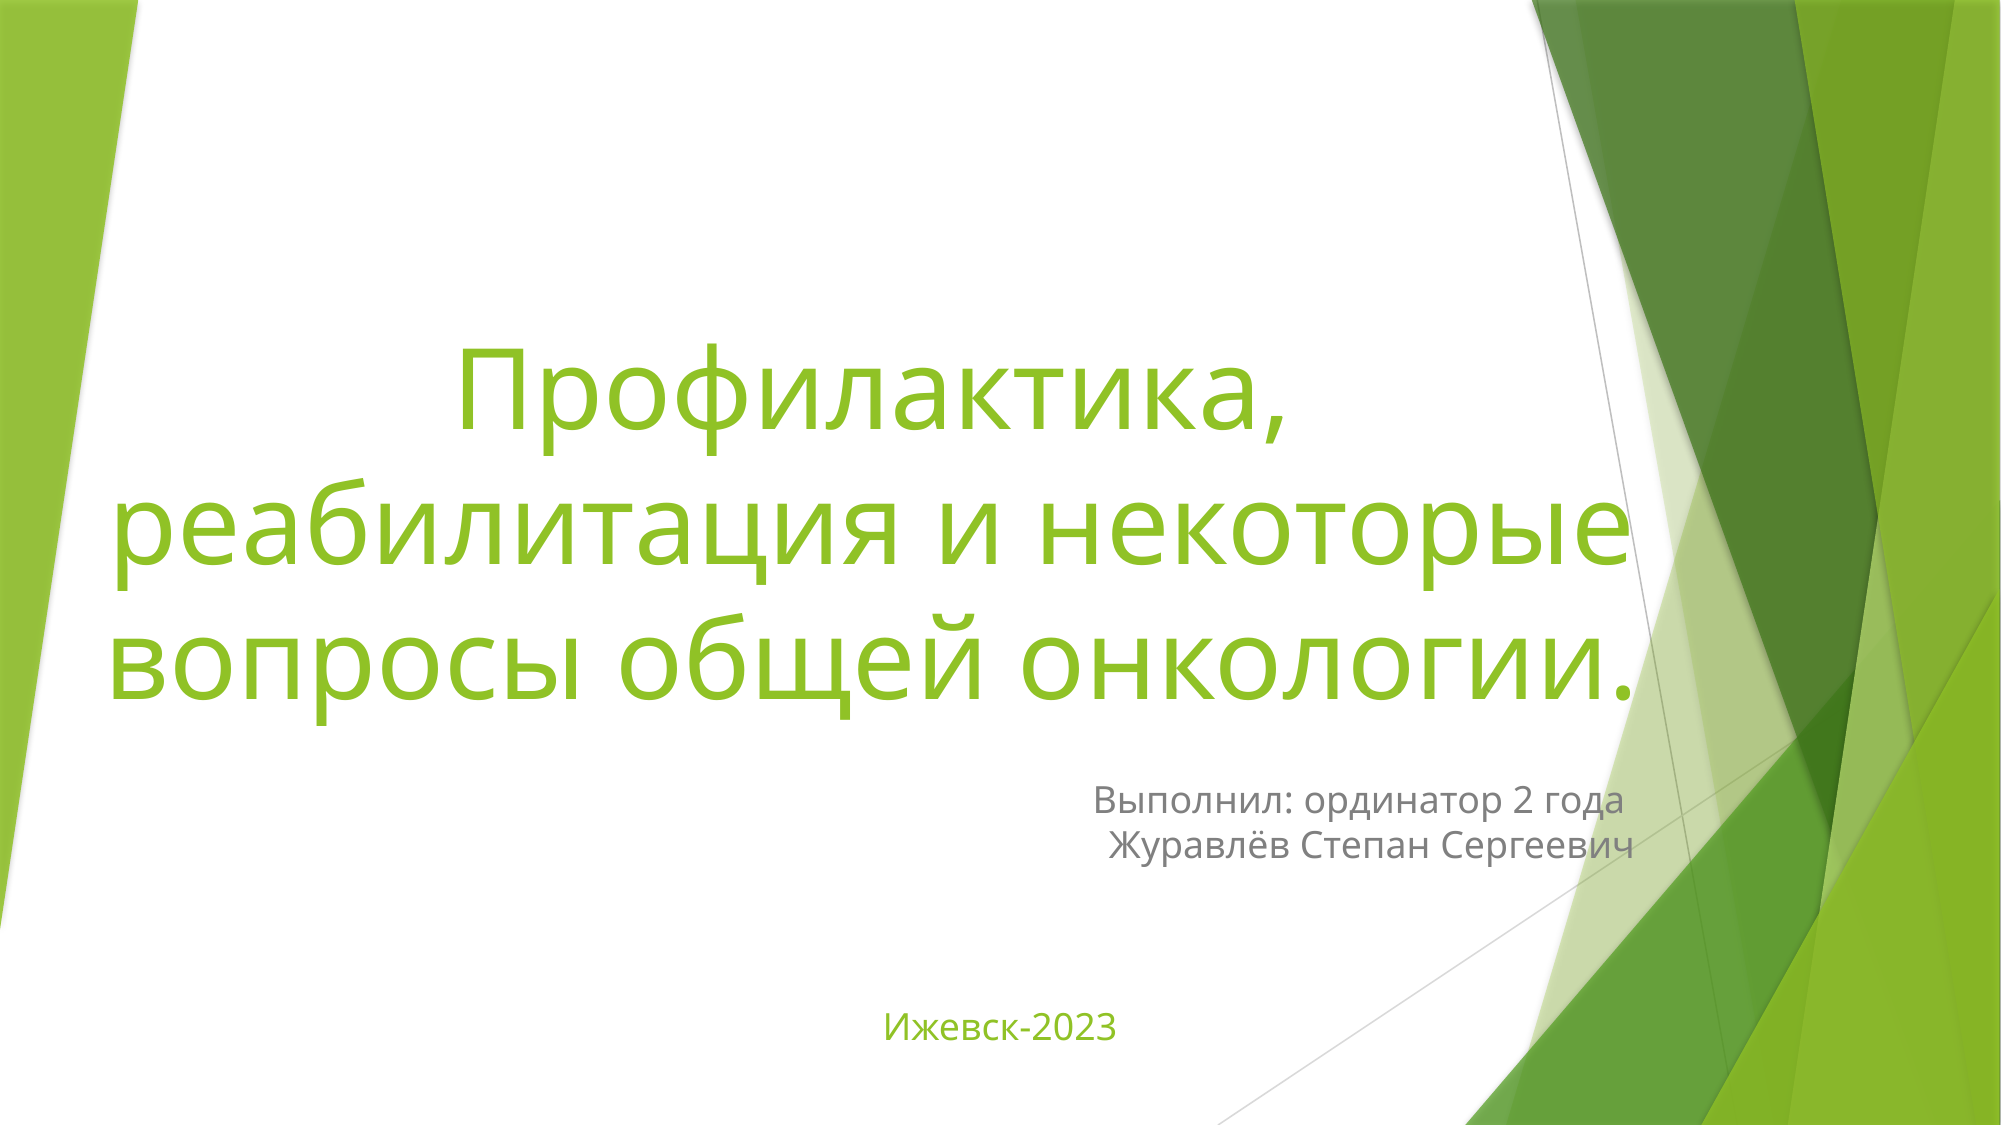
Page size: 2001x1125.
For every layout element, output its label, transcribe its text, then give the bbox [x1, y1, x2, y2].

subtitle Выполнил: ординатор 2 года Журавлёв Степан Сергеевич [999, 768, 1651, 1040]
text_box Ижевск-2023 [867, 995, 1133, 1056]
title Профилактика, реабилитация и некоторые вопросы общей онкологии. [67, 460, 1677, 731]
